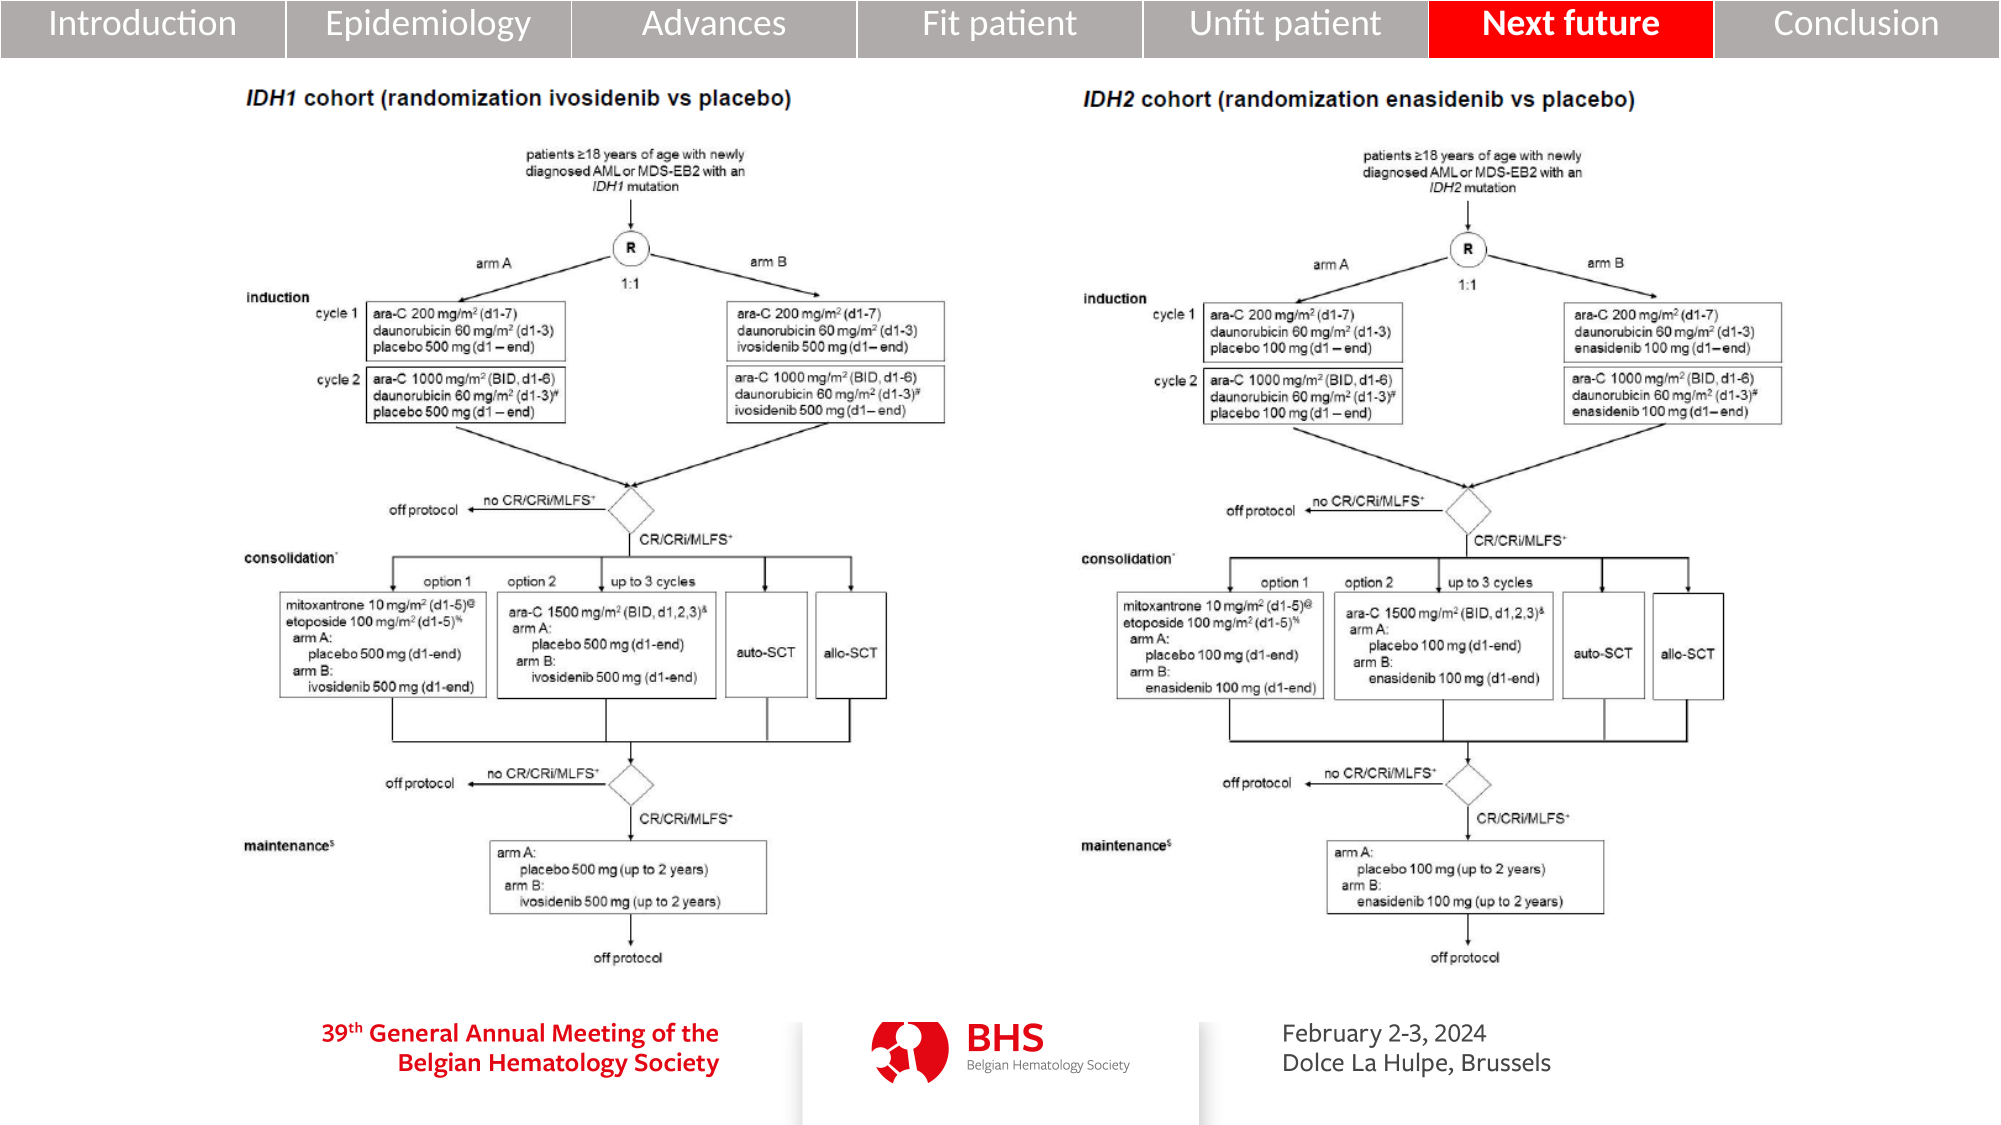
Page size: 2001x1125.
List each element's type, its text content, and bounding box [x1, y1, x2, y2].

table_header Conclusion [1715, 1, 1999, 58]
table_header Epidemiology [287, 1, 571, 58]
table_header Unfit patient [1144, 1, 1428, 58]
picture [0, 0, 2001, 1125]
table_header Fit patient [858, 1, 1142, 58]
table_header Introduction [1, 1, 285, 58]
table_header Next future [1429, 1, 1713, 58]
table_header Advances [572, 1, 856, 58]
